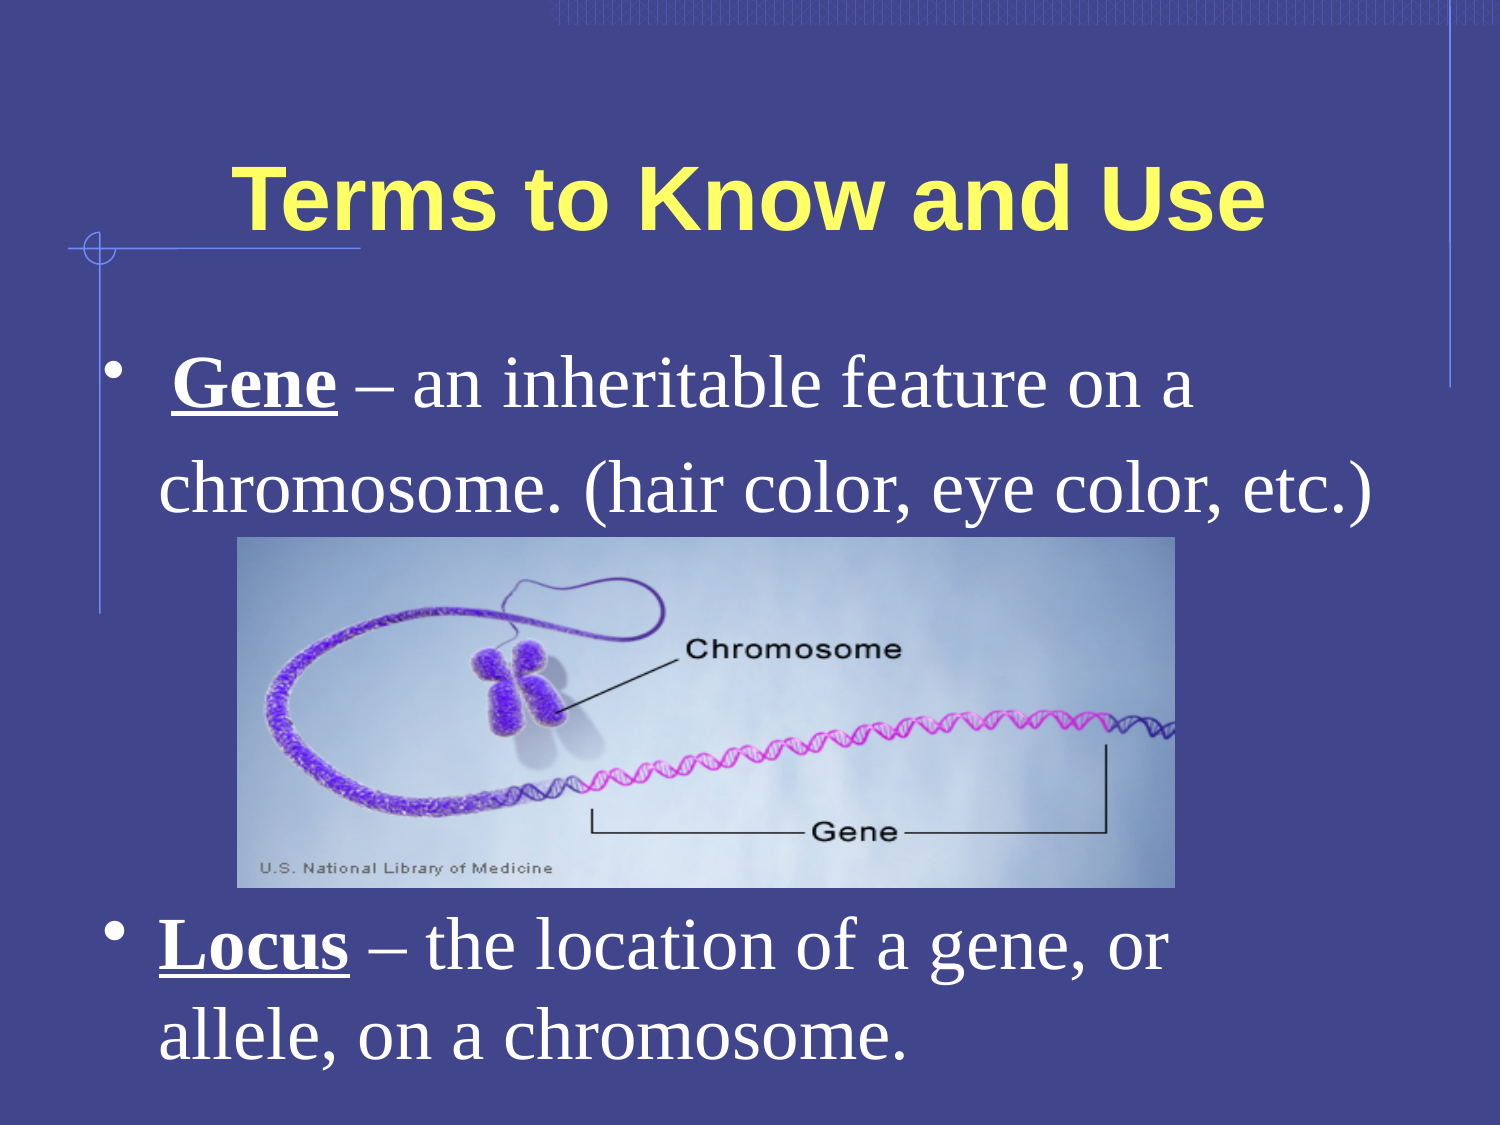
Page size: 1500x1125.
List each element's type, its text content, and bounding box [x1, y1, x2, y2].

text_box Gene – an inheritable feature on a chromosome. (hair color, eye color, etc.) [87, 324, 1400, 535]
text_box Terms to Know and Use [112, 99, 1388, 288]
text_box Locus – the location of a gene, or allele, on a chromosome. [87, 887, 1363, 1088]
picture [237, 537, 1176, 888]
